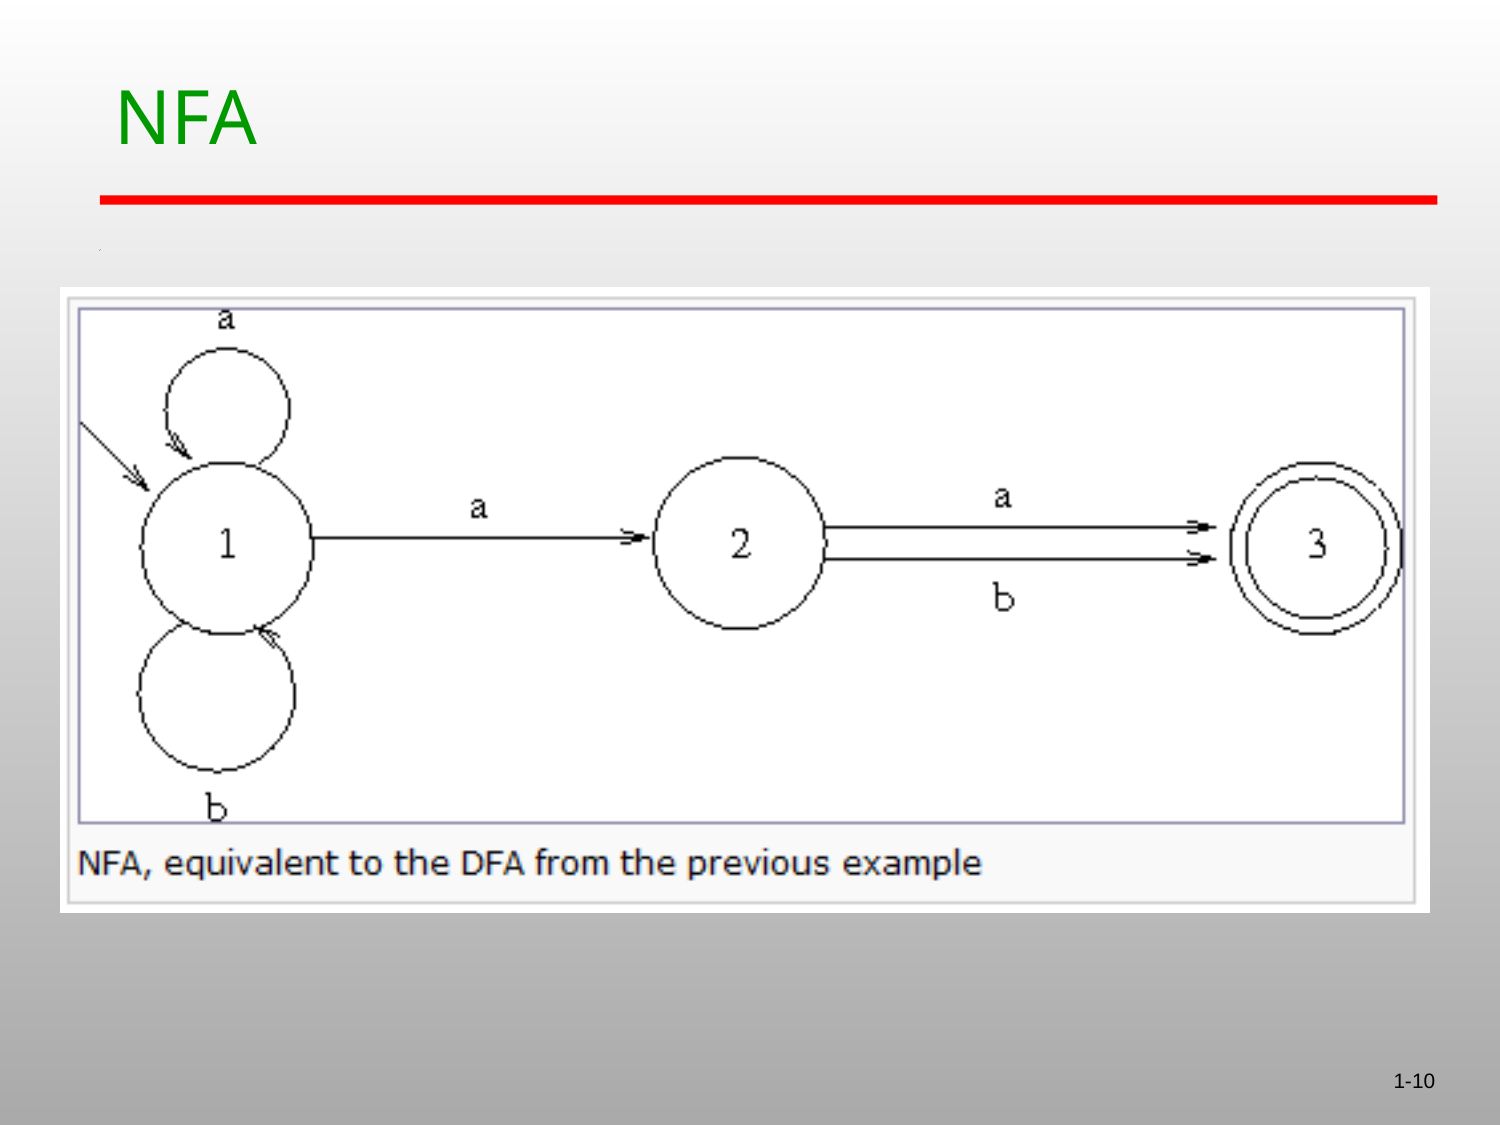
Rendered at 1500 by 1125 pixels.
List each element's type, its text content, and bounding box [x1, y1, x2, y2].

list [59, 287, 1430, 913]
title NFA [99, 62, 1438, 251]
slide_number 1-10 [1137, 1024, 1451, 1101]
